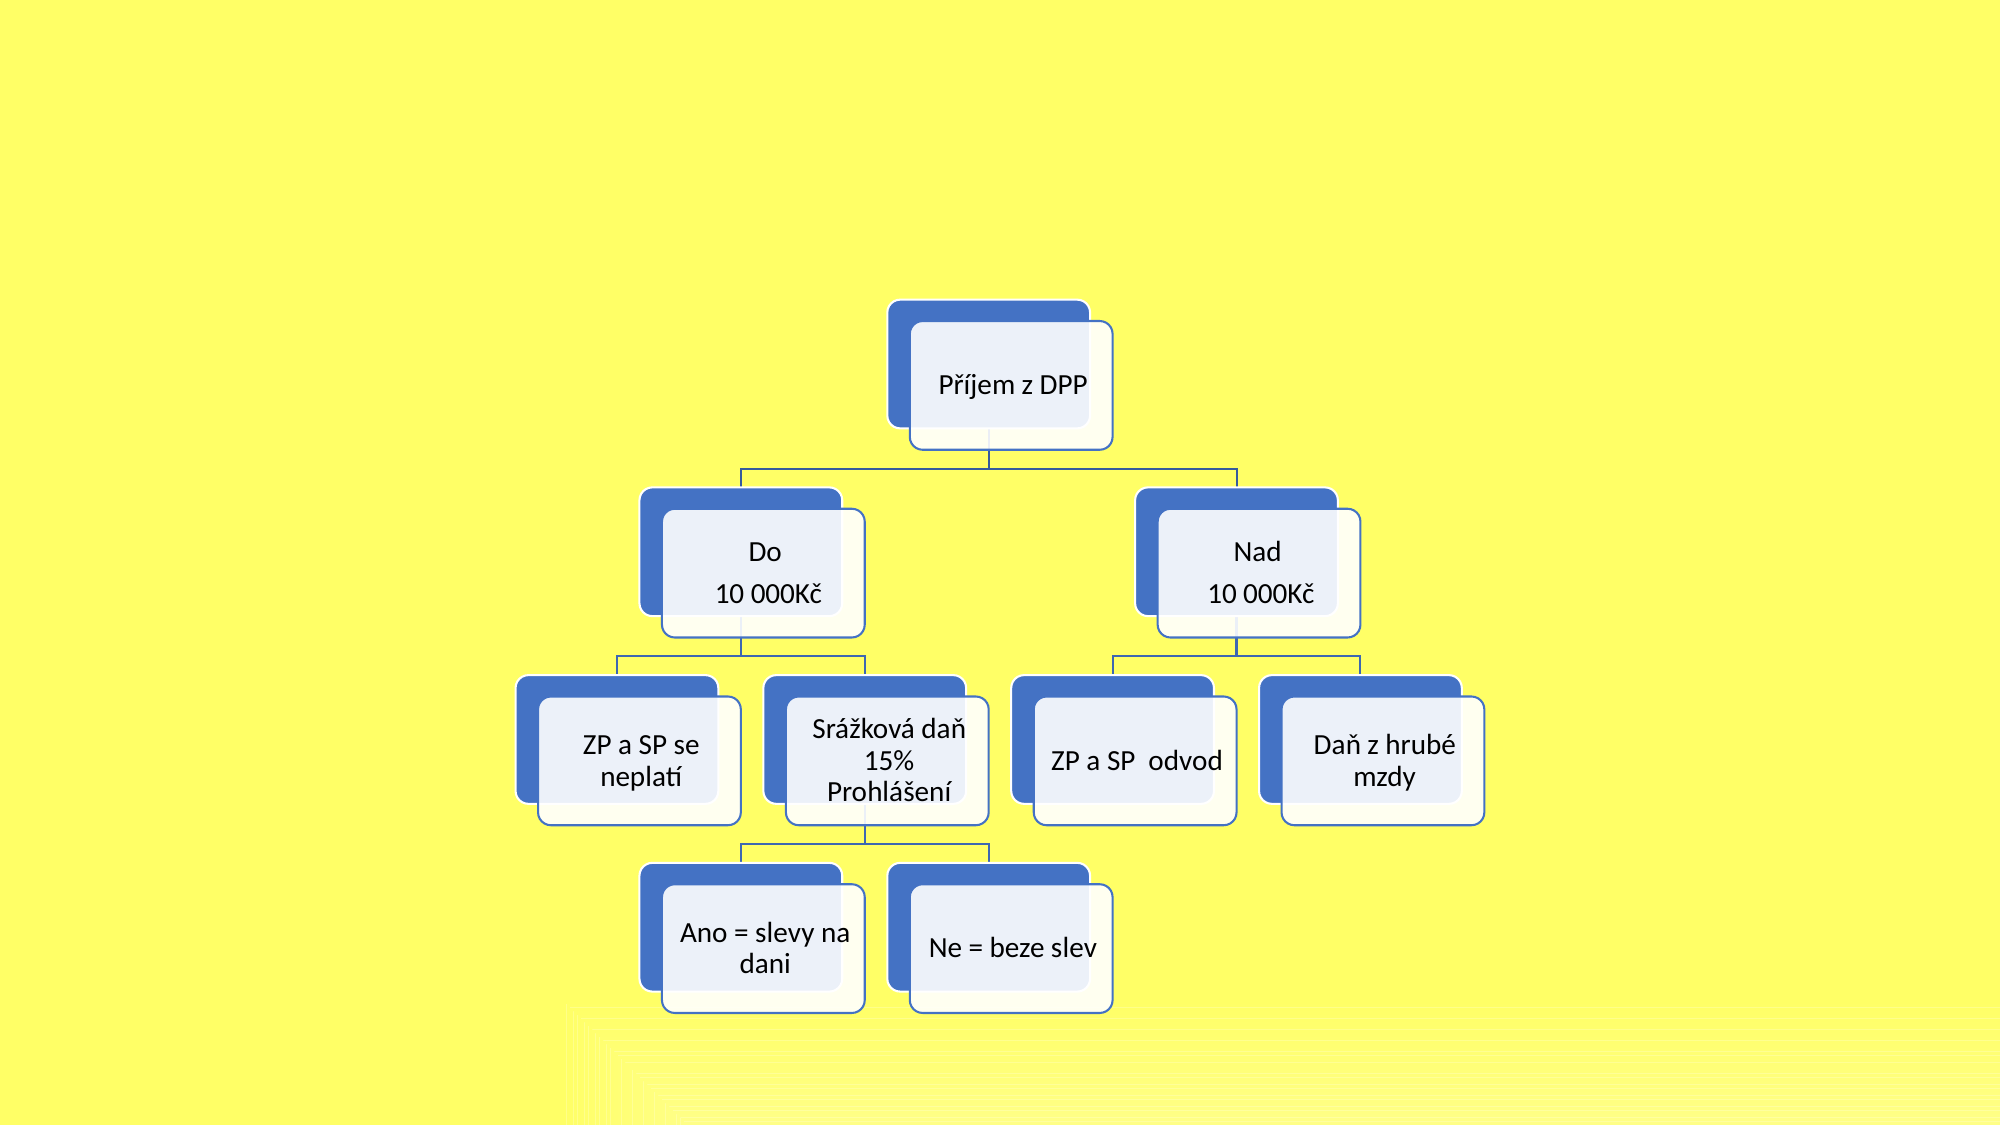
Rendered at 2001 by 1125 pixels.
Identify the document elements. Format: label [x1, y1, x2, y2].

list [137, 299, 1863, 1014]
